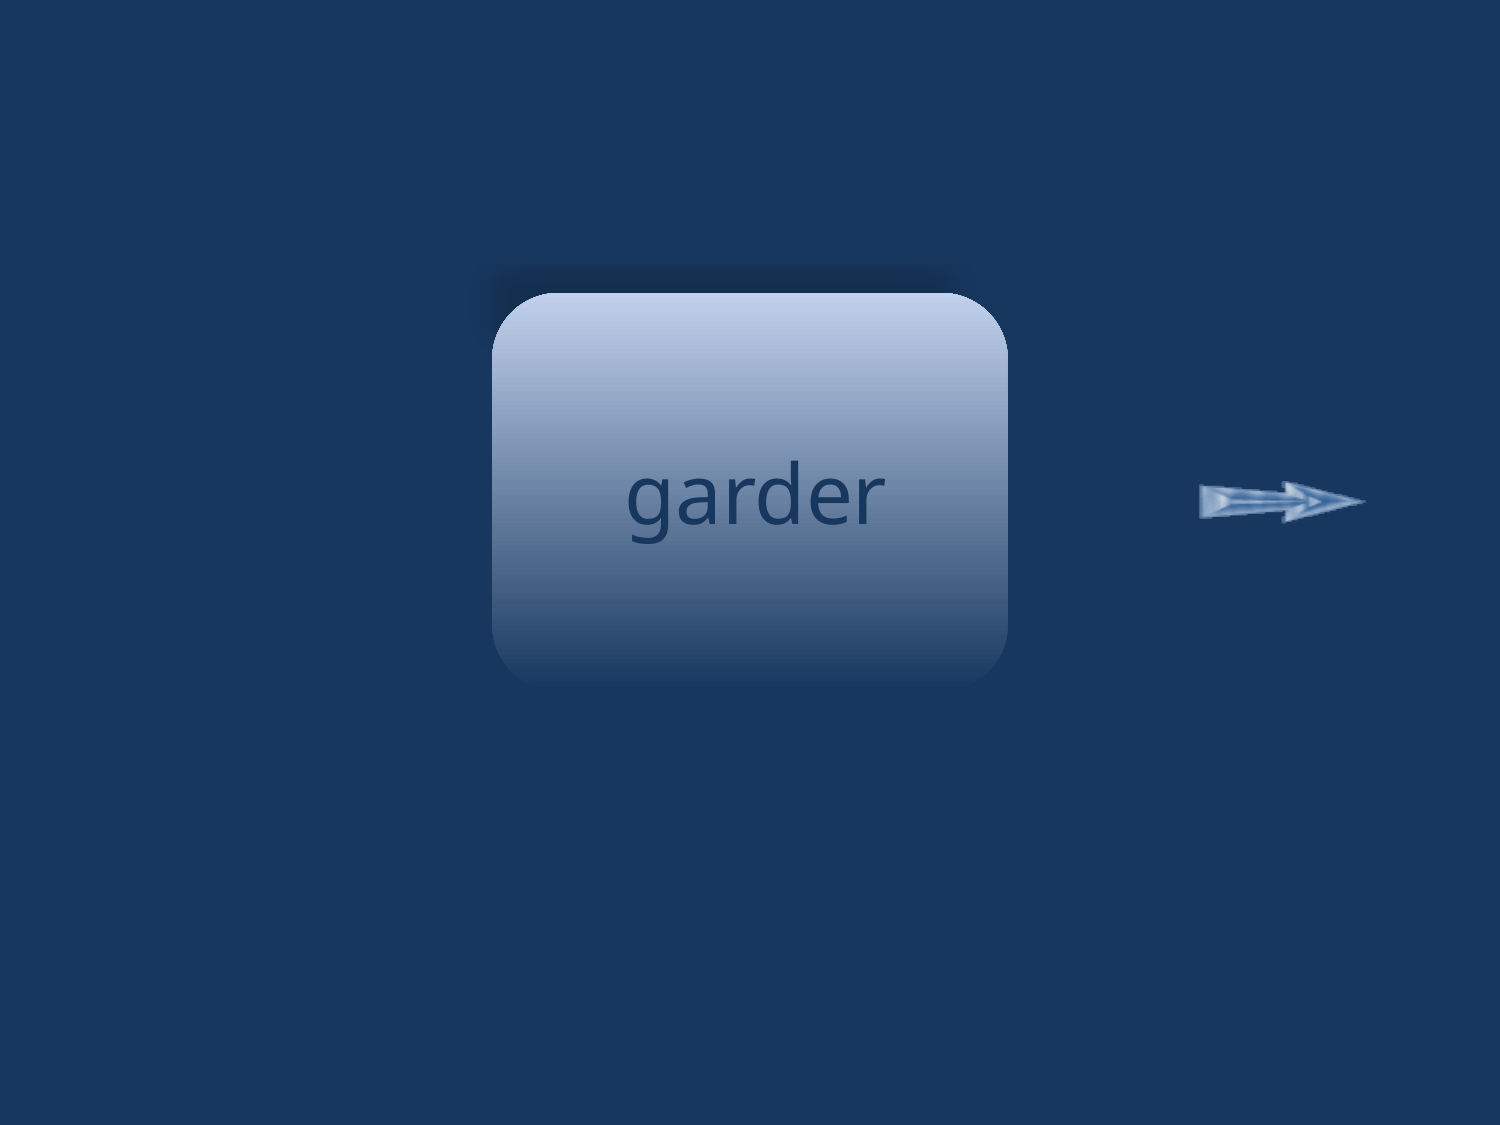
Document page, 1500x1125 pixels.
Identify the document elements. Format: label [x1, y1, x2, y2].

text_box [0, 0, 1500, 1125]
picture [1195, 480, 1372, 525]
